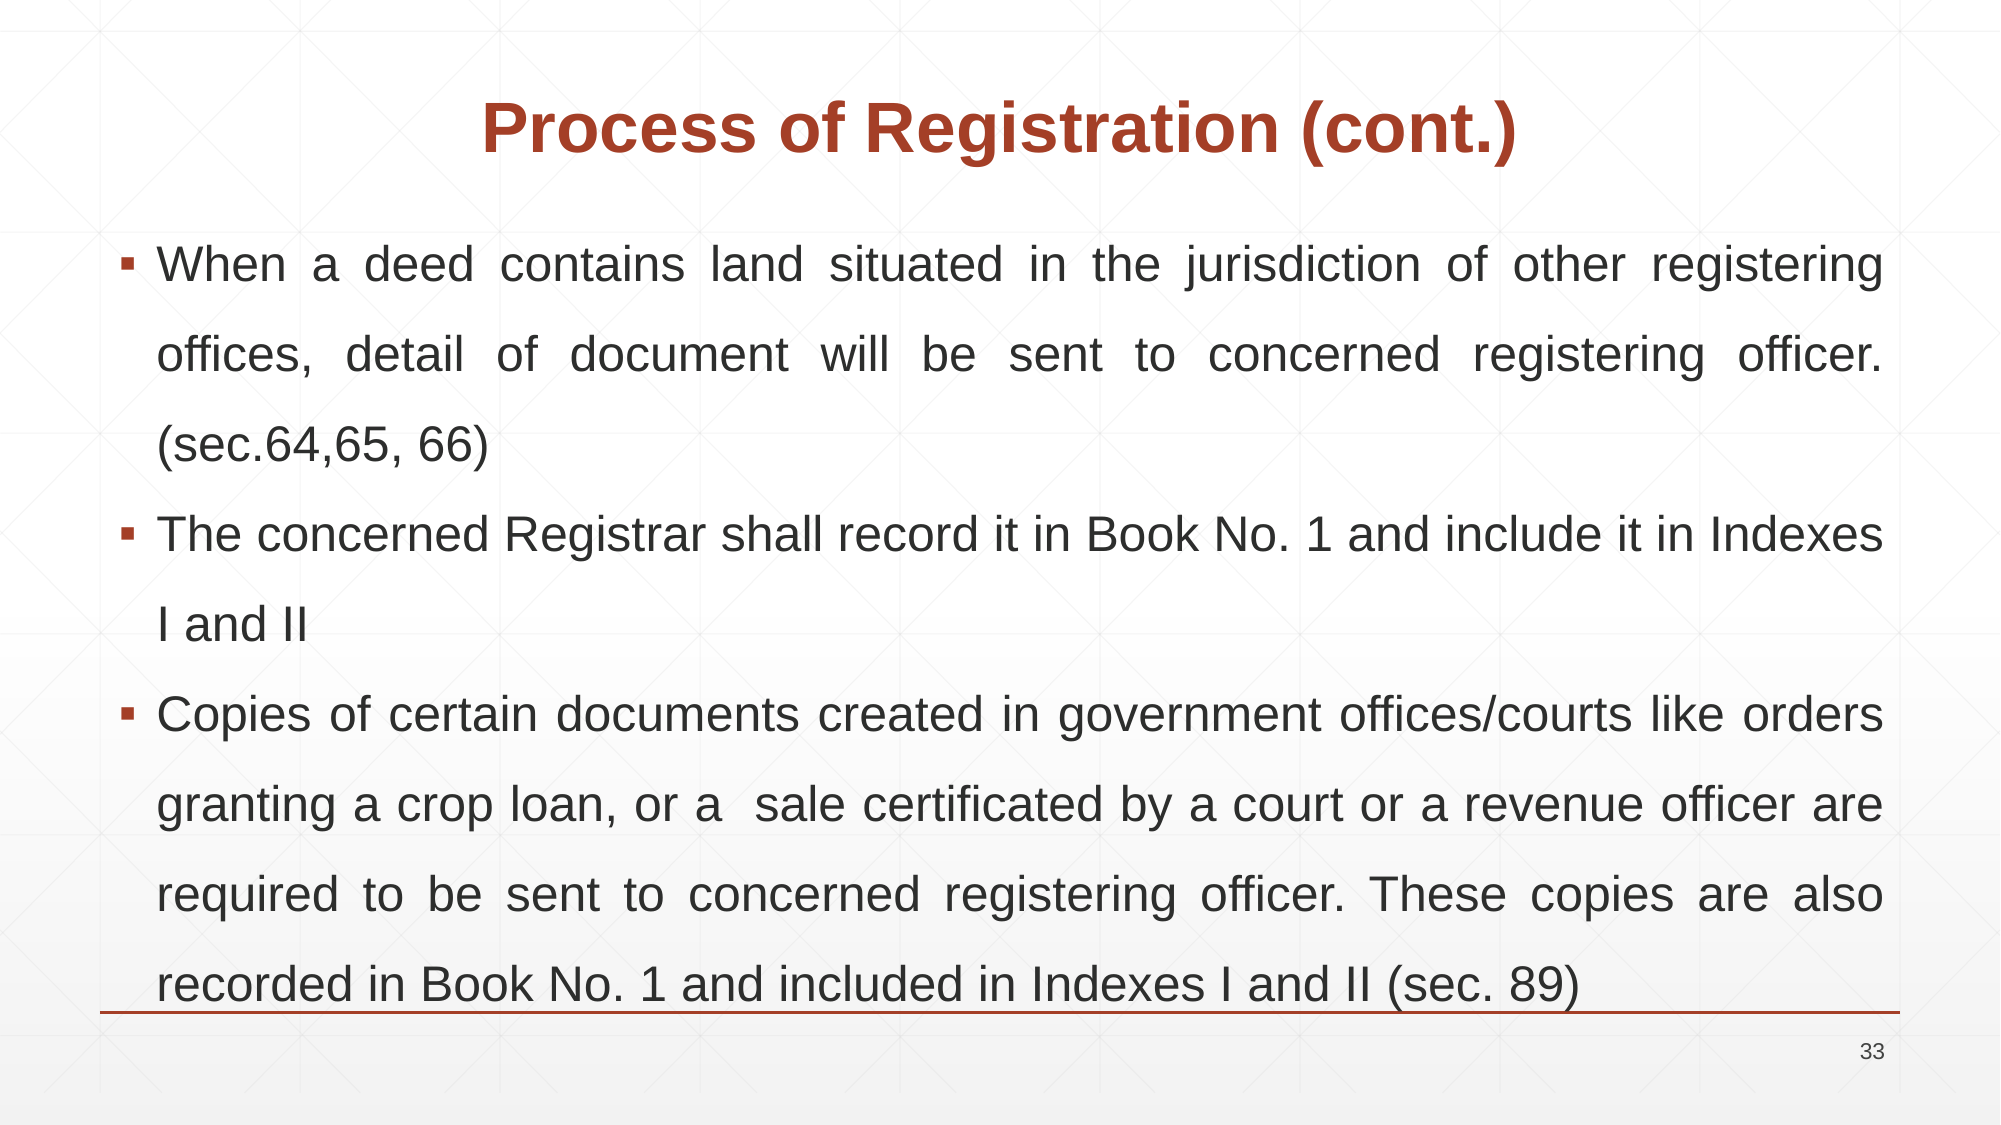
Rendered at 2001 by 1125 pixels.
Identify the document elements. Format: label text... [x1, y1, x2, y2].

slide_number 33 [1749, 1031, 1901, 1069]
list When a deed contains land situated in the jurisdiction of other registering offices, detail of document will be sent to concerned registering officer. (sec.64,65, 66) The concerned Registrar shall record it in Book No. 1 and include it in Indexes I and II Copies of certain documents created in government offices/courts like orders granting a crop loan, or a sale certificated by a court or a revenue officer are required to be sent to concerned registering officer. These copies are also recorded in Book No. 1 and included in Indexes I and II (sec. 89) [104, 194, 1901, 1014]
title Process of Registration (cont.) [212, 82, 1788, 175]
